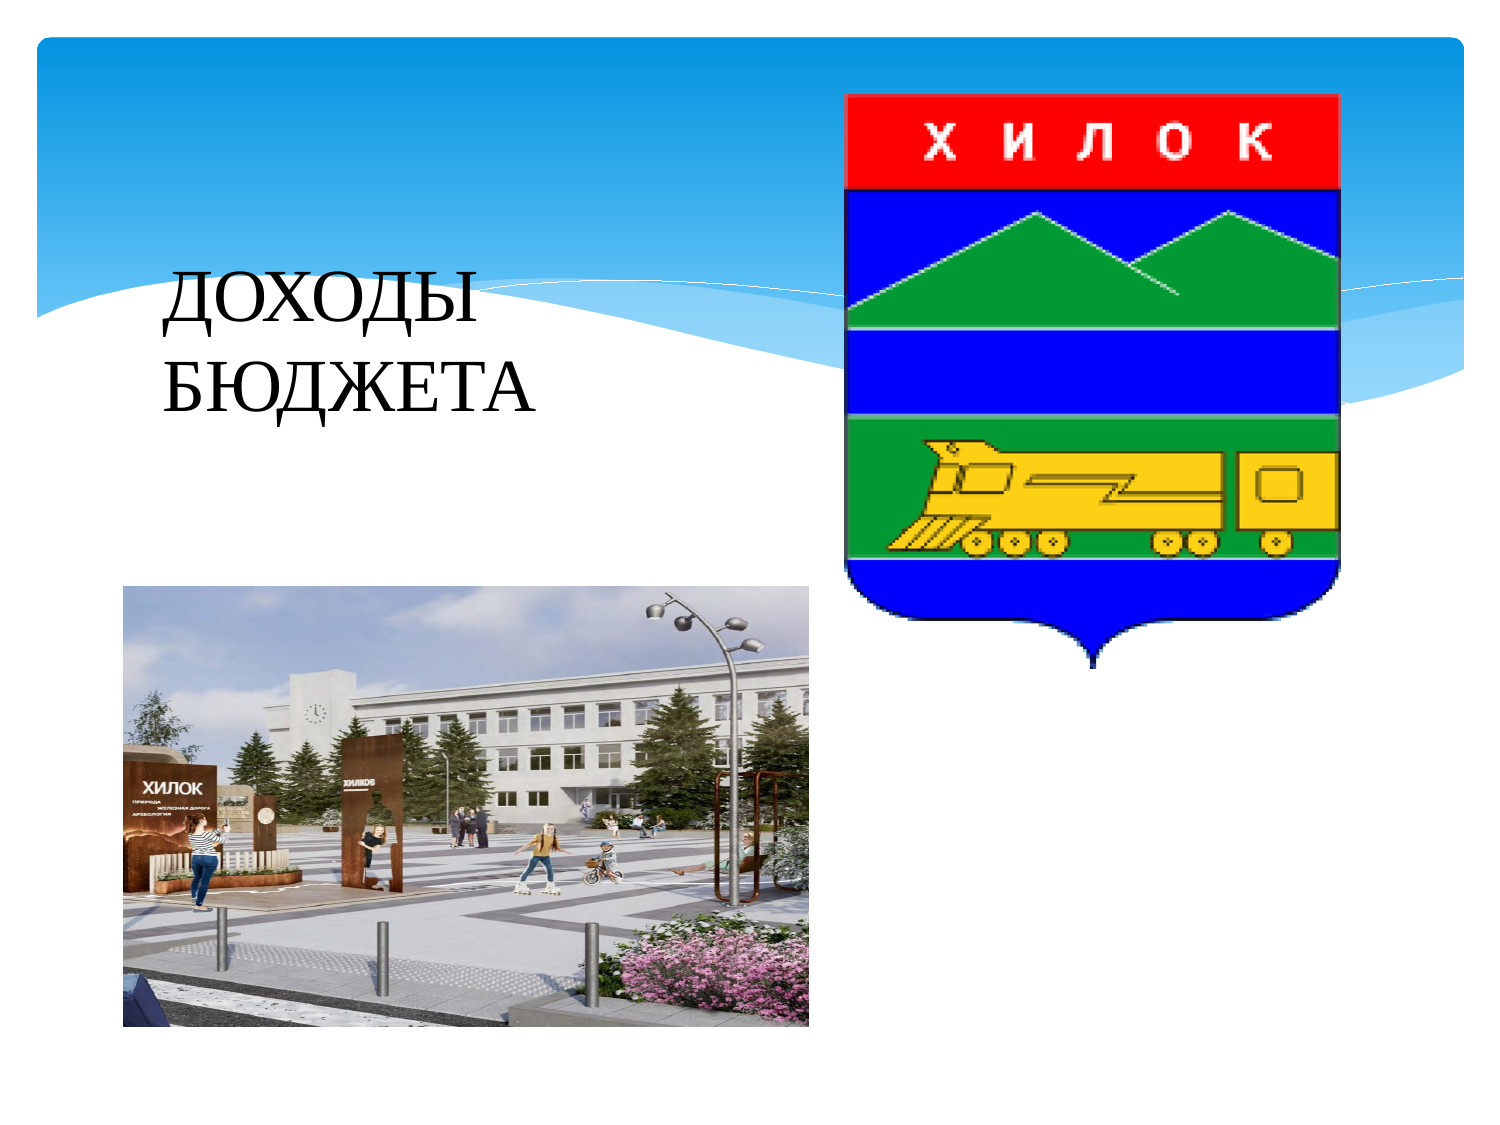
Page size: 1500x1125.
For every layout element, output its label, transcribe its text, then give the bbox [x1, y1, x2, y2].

picture [844, 93, 1341, 670]
picture [123, 585, 810, 1028]
text_box ДОХОДЫ БЮДЖЕТА [147, 239, 585, 434]
